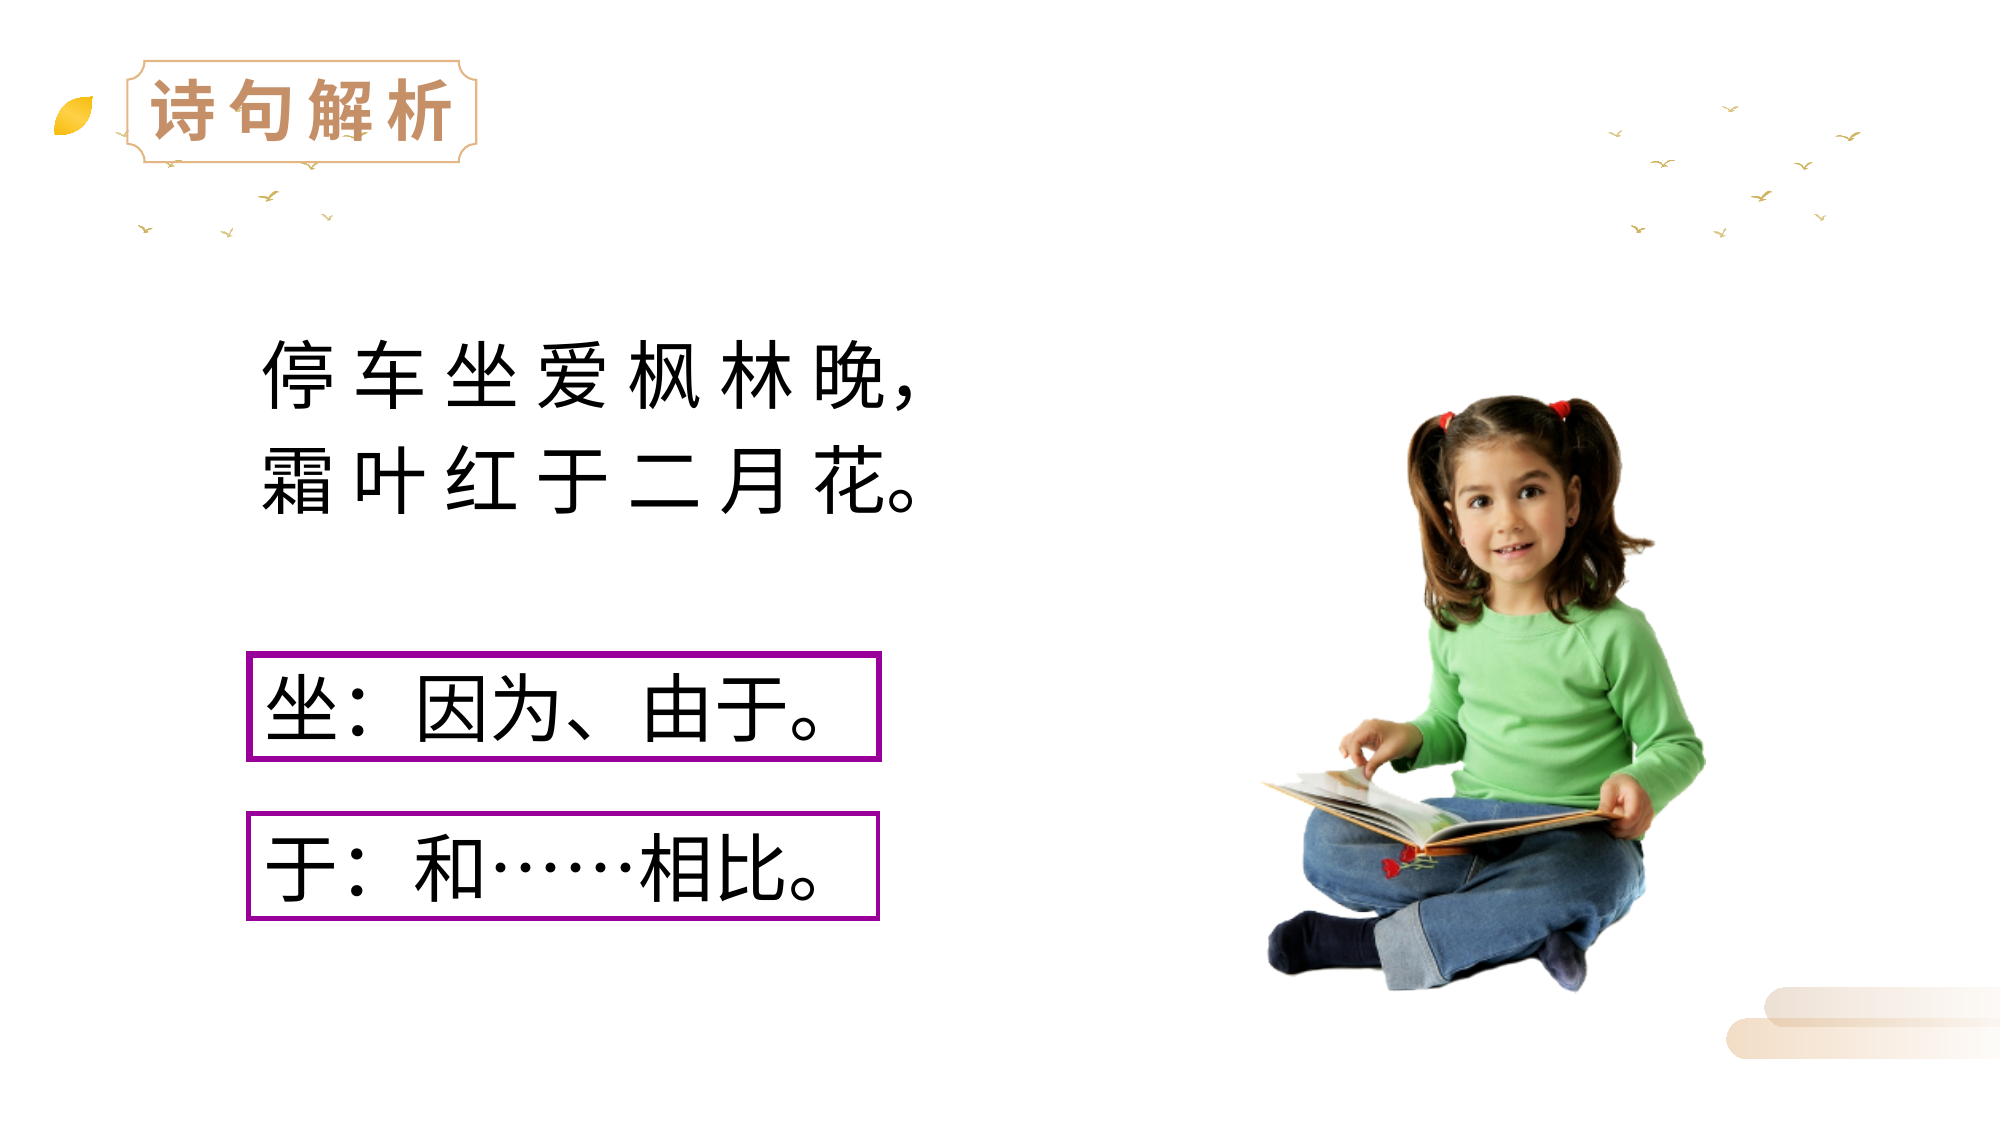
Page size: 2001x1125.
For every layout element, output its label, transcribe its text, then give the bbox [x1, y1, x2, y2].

text_box 坐：因为、由于。 [249, 654, 880, 760]
text_box 于：和……相比。 [248, 813, 879, 919]
text_box 诗句解析 [149, 68, 455, 149]
picture [1259, 394, 1706, 994]
text_box 停 车 坐 爱 枫 林 晚， 霜 叶 红 于 二 月 花。 [246, 320, 1069, 646]
